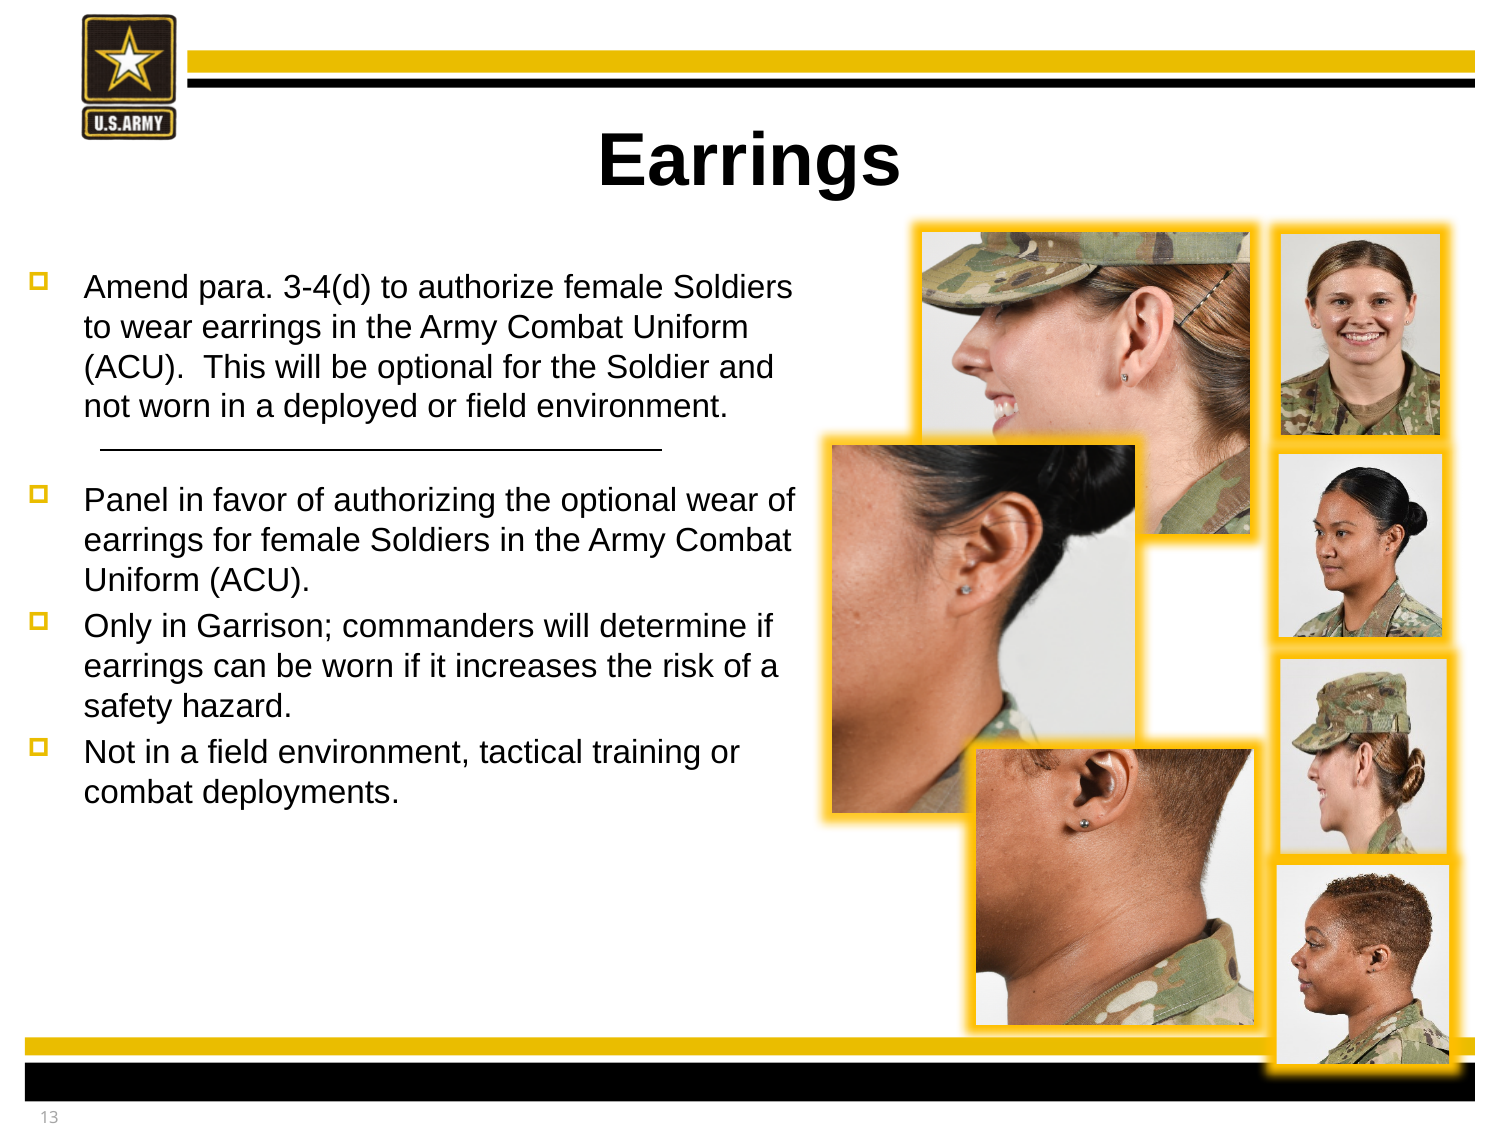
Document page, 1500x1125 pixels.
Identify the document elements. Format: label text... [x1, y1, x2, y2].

picture [832, 232, 1254, 1025]
picture [1278, 454, 1443, 637]
picture [1280, 233, 1441, 435]
slide_number 13 [1074, 1050, 1425, 1113]
list Amend para. 3-4(d) to authorize female Soldiers to wear earrings in the Army Combat Uniform (ACU). This will be optional for the Soldier and not worn in a deployed or field environment. Panel in favor of authorizing the optional wear of earrings for female Soldiers in the Army Combat Uniform (ACU). Only in Garrison; commanders will determine if earrings can be worn if it increases the risk of a safety hazard. Not in a field environment, tactical training or combat deployments. [12, 257, 827, 988]
picture [1276, 864, 1450, 1065]
picture [1279, 659, 1447, 855]
picture [77, 12, 188, 87]
title Earrings [74, 87, 1426, 208]
